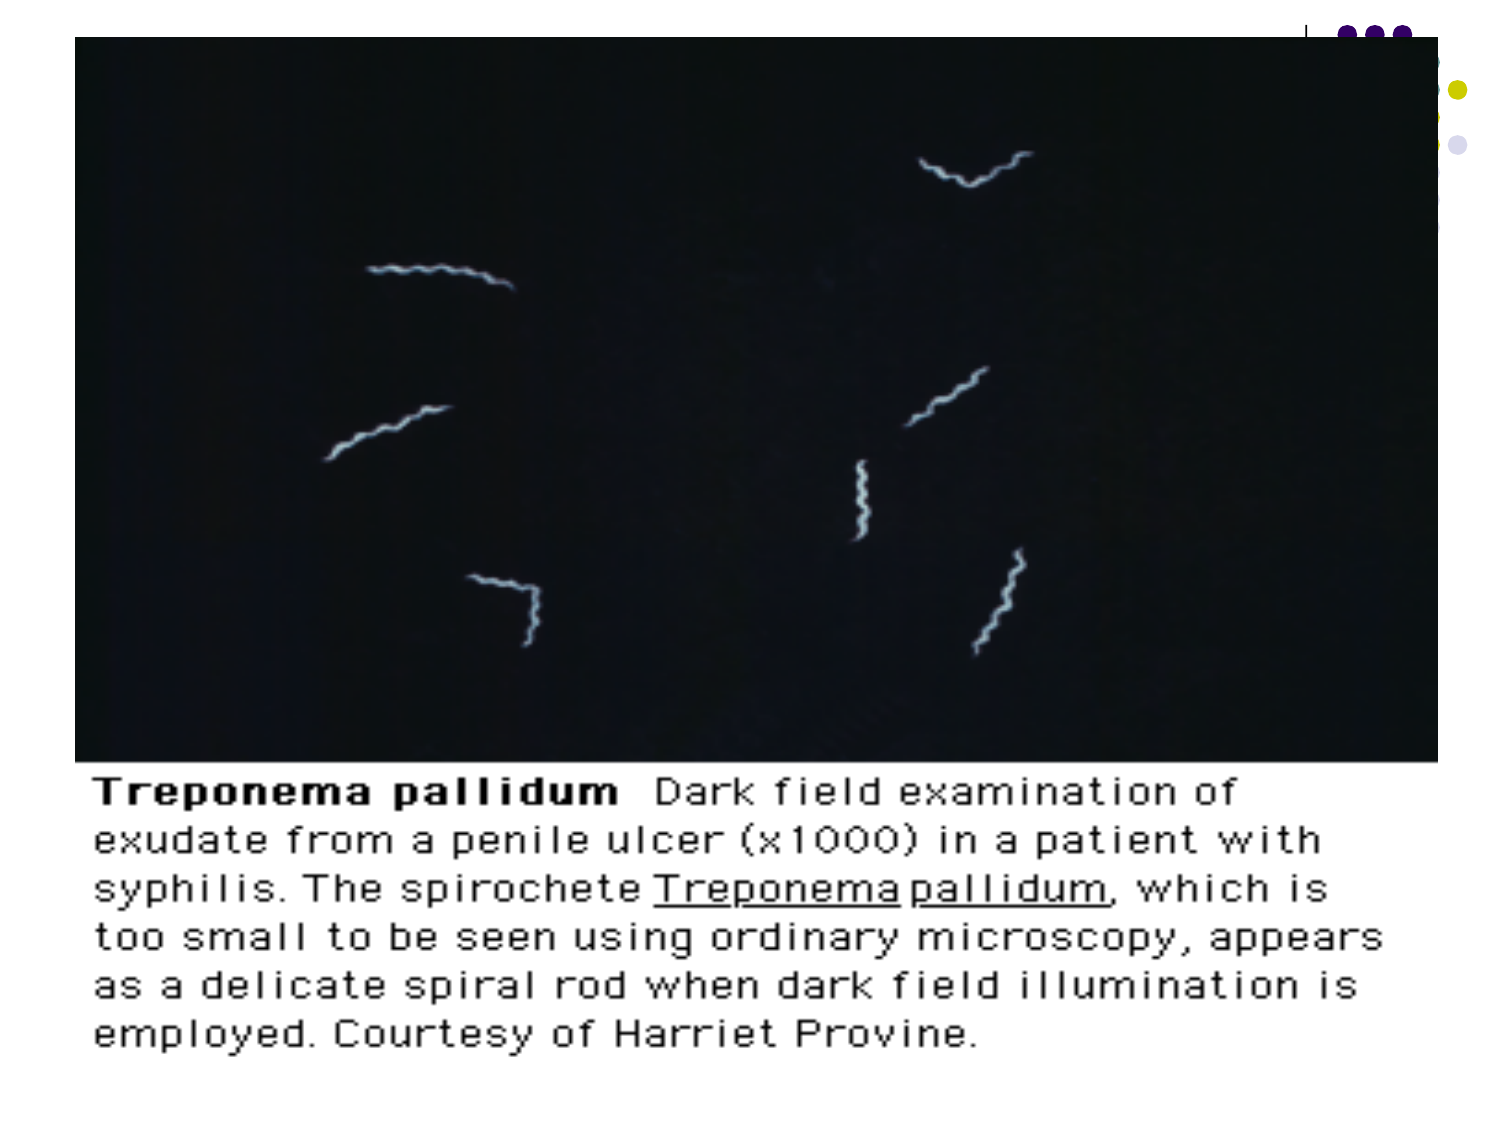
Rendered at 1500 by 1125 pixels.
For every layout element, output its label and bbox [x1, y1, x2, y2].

picture [74, 37, 1438, 1060]
